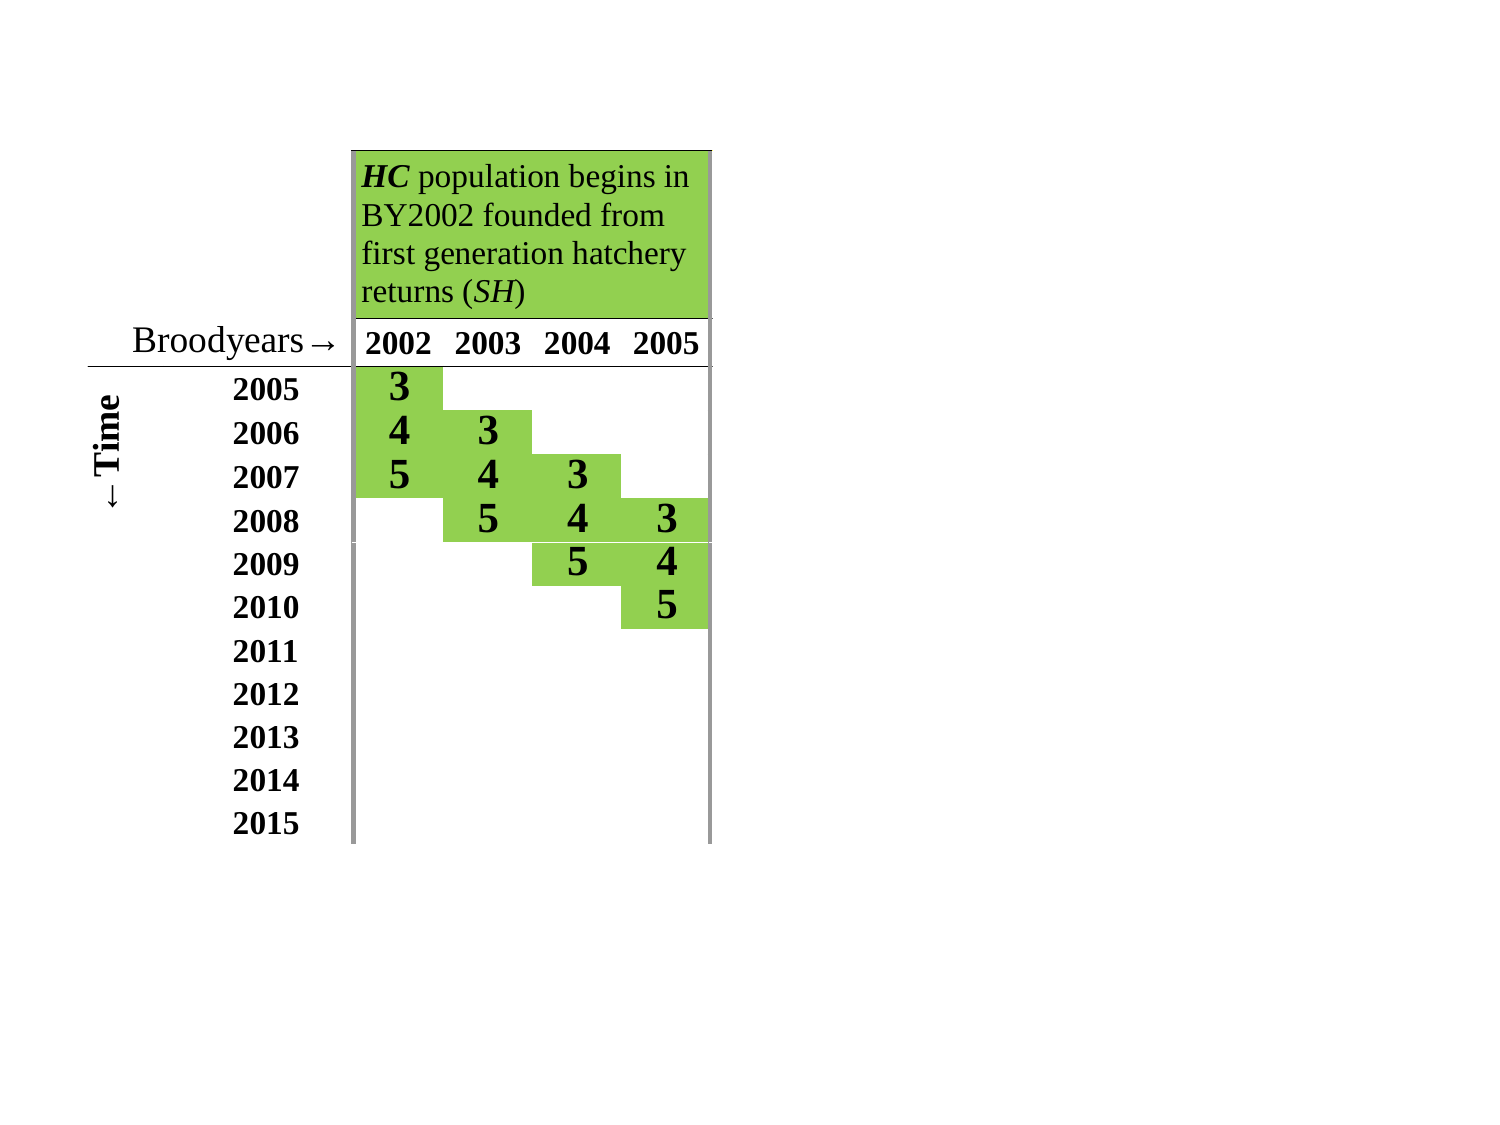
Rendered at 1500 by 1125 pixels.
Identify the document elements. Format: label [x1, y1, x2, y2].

text_box [87, 149, 1354, 887]
